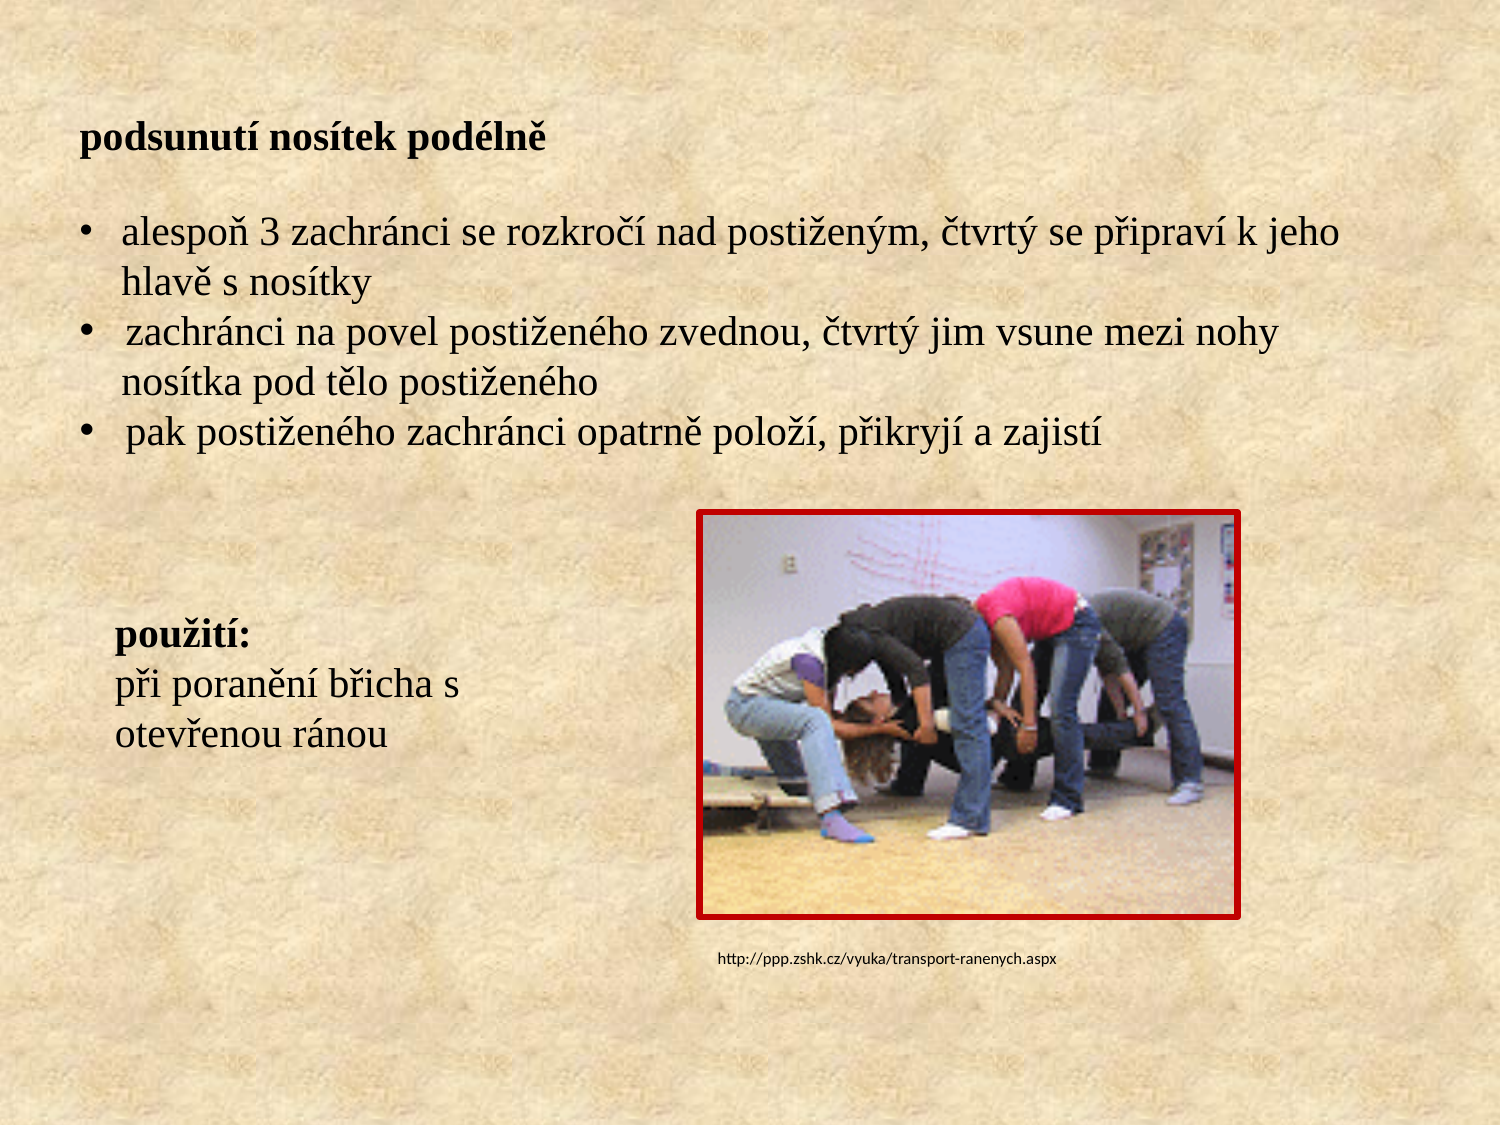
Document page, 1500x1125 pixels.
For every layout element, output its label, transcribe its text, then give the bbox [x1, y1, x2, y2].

text_box podsunutí nosítek podélně alespoň 3 zachránci se rozkročí nad postiženým, čtvrtý se připraví k jeho hlavě s nosítky zachránci na povel postiženého zvednou, čtvrtý jim vsune mezi nohy nosítka pod tělo postiženého pak postiženého zachránci opatrně položí, přikryjí a zajistí [64, 101, 1412, 462]
picture [0, 0, 1500, 1125]
text_box http://ppp.zshk.cz/vyuka/transport-ranenych.aspx [702, 940, 1081, 976]
text_box použití: při poranění břicha s otevřenou ránou [100, 597, 491, 763]
